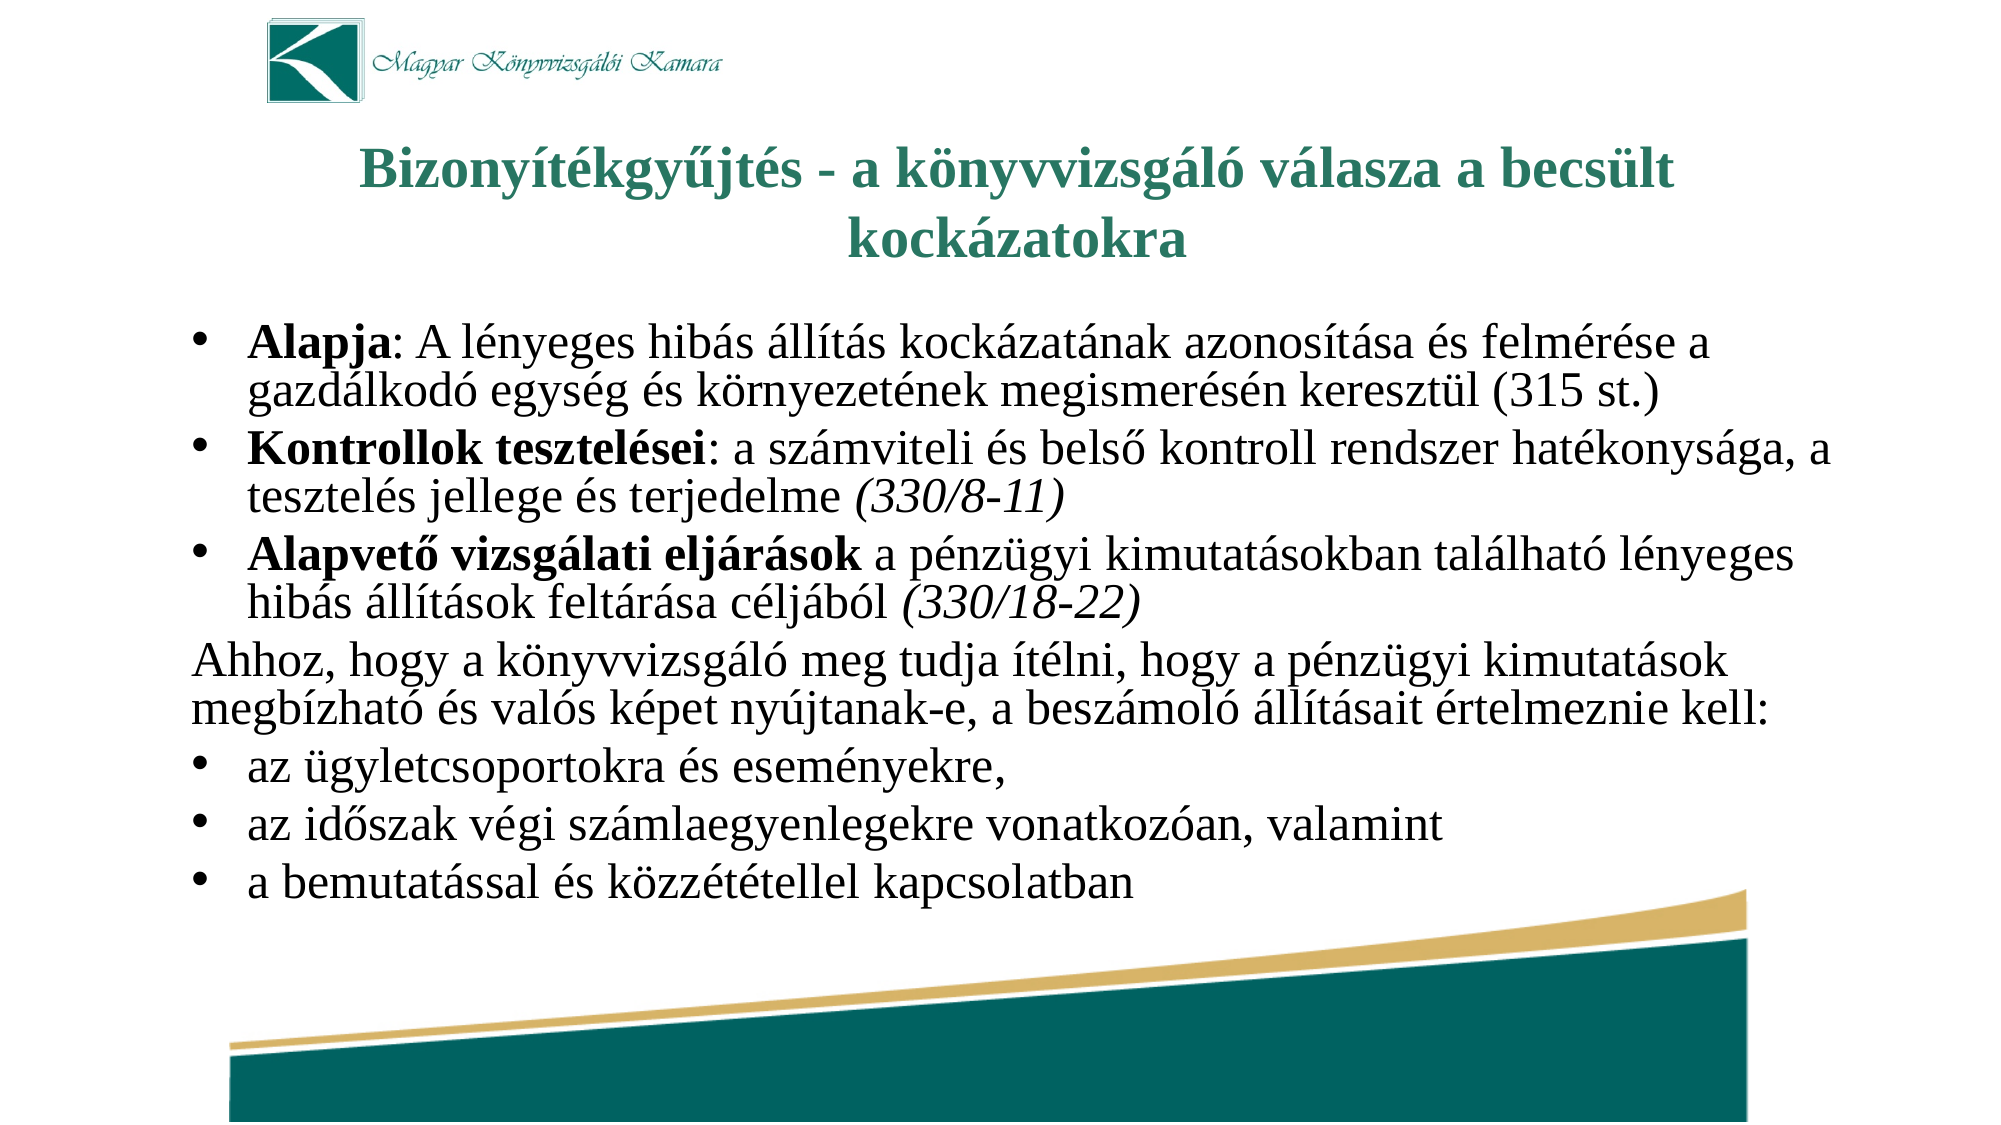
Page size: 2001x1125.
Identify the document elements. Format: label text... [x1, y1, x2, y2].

text_box Alapja: A lényeges hibás állítás kockázatának azonosítása és felmérése a gazdálkodó egység és környezetének megismerésén keresztül (315 st.) Kontrollok tesztelései: a számviteli és belső kontroll rendszer hatékonysága, a tesztelés jellege és terjedelme (330/8-11) Alapvető vizsgálati eljárások a pénzügyi kimutatásokban található lényeges hibás állítások feltárása céljából (330/18-22) Ahhoz, hogy a könyvvizsgáló meg tudja ítélni, hogy a pénzügyi kimutatások megbízható és valós képet nyújtanak-e, a beszámoló állításait értelmeznie kell: az ügyletcsoportokra és eseményekre, az időszak végi számlaegyenlegekre vonatkozóan, valamint a bemutatással és közzététellel kapcsolatban [176, 313, 1860, 974]
title Bizonyítékgyűjtés - a könyvvizsgáló válasza a becsült kockázatokra [176, 136, 1860, 263]
picture [267, 18, 723, 103]
picture [229, 889, 1751, 1122]
